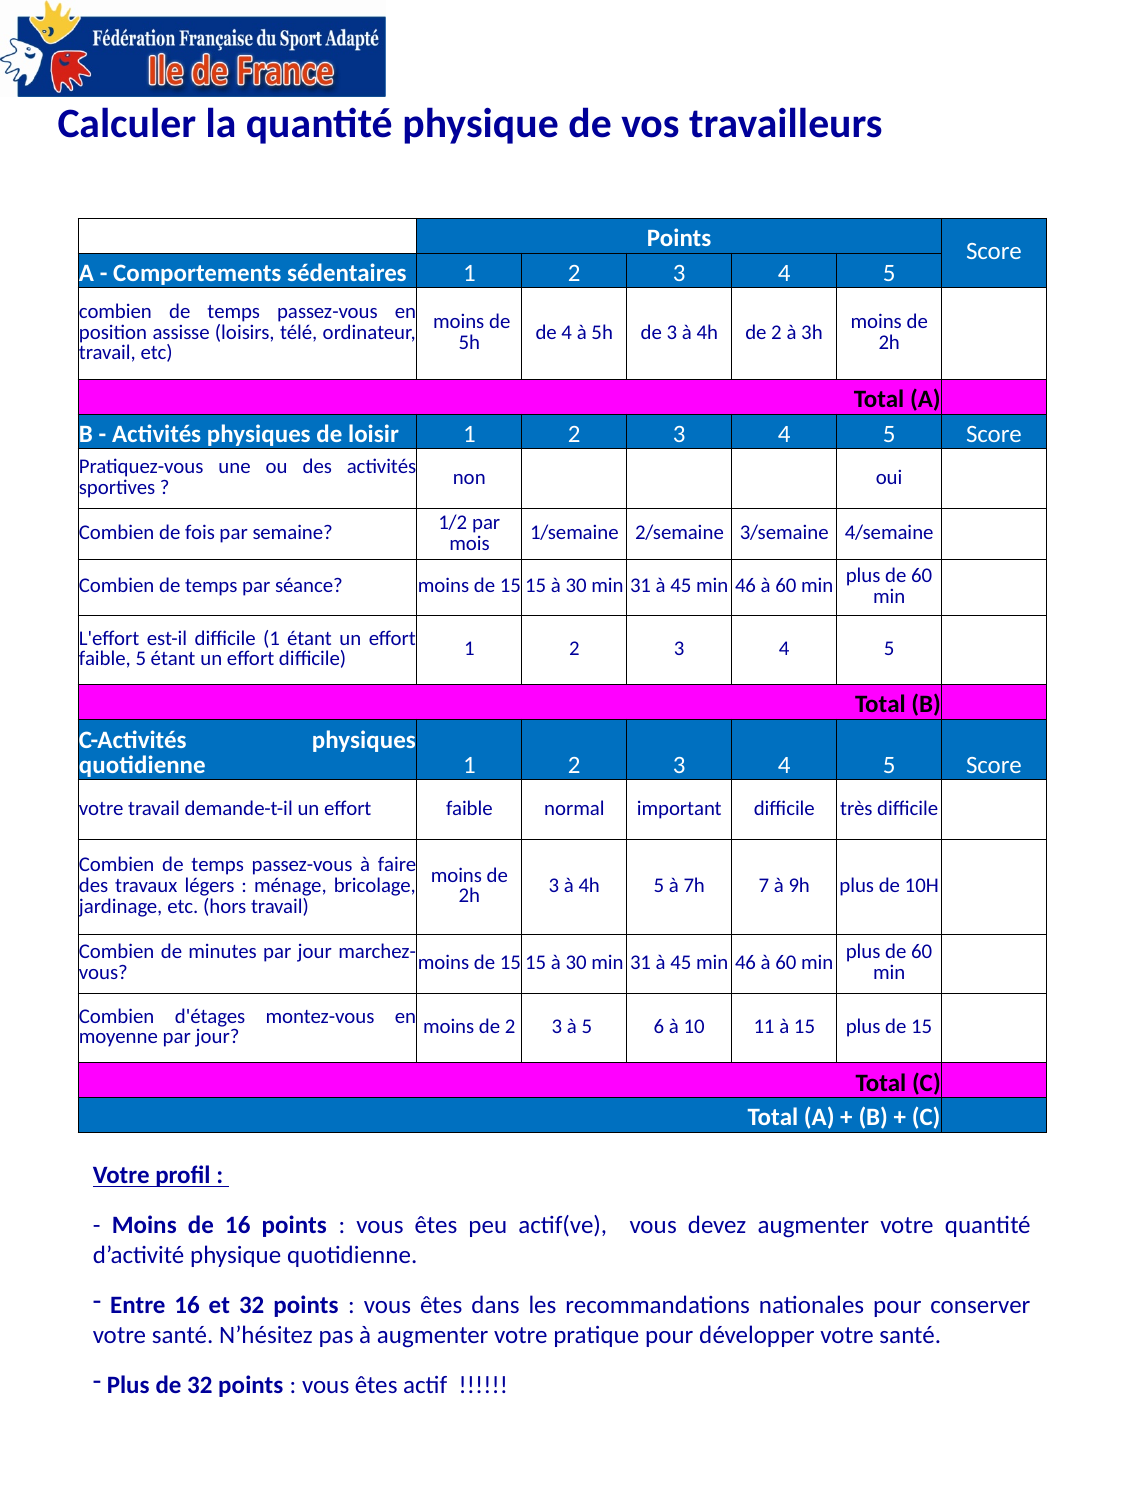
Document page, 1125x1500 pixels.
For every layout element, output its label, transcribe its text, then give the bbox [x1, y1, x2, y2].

table_cell important [627, 780, 731, 839]
table_cell de 3 à 4h [627, 288, 731, 379]
table_cell [942, 616, 1046, 684]
table_cell difficile [732, 780, 836, 839]
table_cell moins de 5h [417, 288, 521, 379]
table_cell Total (A) [79, 380, 941, 414]
table_cell 5 [837, 720, 941, 779]
table_cell de 2 à 3h [732, 288, 836, 379]
table_cell faible [417, 780, 521, 839]
table_cell 2 [522, 415, 626, 448]
table_cell normal [522, 780, 626, 839]
table_cell [522, 449, 626, 508]
table_cell 11 à 15 [732, 994, 836, 1062]
table_cell 46 à 60 min [732, 935, 836, 993]
table_cell [942, 840, 1046, 934]
table_cell plus de 15 [837, 994, 941, 1062]
table_cell 5 [837, 415, 941, 448]
table_cell 4 [732, 720, 836, 779]
table_cell [942, 780, 1046, 839]
table_cell 15 à 30 min [522, 560, 626, 615]
table_cell B - Activités physiques de loisir [79, 415, 416, 448]
table_cell 3 [627, 720, 731, 779]
table_cell 4/semaine [837, 509, 941, 559]
table_cell plus de 60 min [837, 560, 941, 615]
table_cell 5 à 7h [627, 840, 731, 934]
table_cell moins de 15 [417, 935, 521, 993]
table_cell votre travail demande-t-il un effort [79, 780, 416, 839]
table_cell Combien de fois par semaine? [79, 509, 416, 559]
table_cell [942, 560, 1046, 615]
table_cell 2 [522, 254, 626, 287]
table_cell 3/semaine [732, 509, 836, 559]
table_cell de 4 à 5h [522, 288, 626, 379]
table_cell 31 à 45 min [627, 560, 731, 615]
table_cell L'effort est-il difficile (1 étant un effort faible, 5 étant un effort difficile) [79, 616, 416, 684]
table_cell Total (A) + (B) + (C) [79, 1098, 941, 1132]
table_cell 4 [732, 415, 836, 448]
table_header Points [417, 219, 941, 253]
table_cell combien de temps passez-vous en position assisse (loisirs, télé, ordinateur, travail, etc) [79, 288, 416, 379]
table_cell Combien de minutes par jour marchez-vous? [79, 935, 416, 993]
table_cell Combien d'étages montez-vous en moyenne par jour? [79, 994, 416, 1062]
table_cell moins de 2h [837, 288, 941, 379]
table_cell [942, 288, 1046, 379]
table_cell 1 [417, 720, 521, 779]
table_cell [732, 449, 836, 508]
table_cell [942, 380, 1046, 414]
table_cell moins de 2h [417, 840, 521, 934]
table_cell 1 [417, 254, 521, 287]
table_cell 2 [522, 720, 626, 779]
table_cell 2/semaine [627, 509, 731, 559]
table_cell 6 à 10 [627, 994, 731, 1062]
table_cell très difficile [837, 780, 941, 839]
table_cell C-Activités physiques quotidienne [79, 720, 416, 779]
table_cell [942, 509, 1046, 559]
table_cell 1/semaine [522, 509, 626, 559]
table_cell [942, 994, 1046, 1062]
table_cell Score [942, 415, 1046, 448]
table_cell 7 à 9h [732, 840, 836, 934]
table_cell Pratiquez-vous une ou des activités sportives ? [79, 449, 416, 508]
table_cell [942, 685, 1046, 719]
table_cell Score [942, 720, 1046, 779]
table_cell 3 [627, 415, 731, 448]
table_cell 3 à 5 [522, 994, 626, 1062]
table_cell Total (B) [79, 685, 941, 719]
table_cell moins de 15 [417, 560, 521, 615]
table_cell 5 [837, 254, 941, 287]
table_cell non [417, 449, 521, 508]
table_cell 3 [627, 254, 731, 287]
table_cell Combien de temps passez-vous à faire des travaux légers : ménage, bricolage, jardinage, etc. (hors travail) [79, 840, 416, 934]
table_header [79, 219, 416, 253]
table_cell 4 [732, 616, 836, 684]
table_cell 31 à 45 min [627, 935, 731, 993]
table_header Score [942, 219, 1046, 287]
table_cell 2 [522, 616, 626, 684]
table_cell plus de 60 min [837, 935, 941, 993]
table_cell 3 [627, 616, 731, 684]
table_cell 5 [837, 616, 941, 684]
table_cell [627, 449, 731, 508]
table_cell Total (C) [79, 1063, 941, 1097]
table_cell oui [837, 449, 941, 508]
table_cell 15 à 30 min [522, 935, 626, 993]
table_cell 1/2 par mois [417, 509, 521, 559]
table_cell 46 à 60 min [732, 560, 836, 615]
table_cell 4 [732, 254, 836, 287]
table_cell [942, 1098, 1046, 1132]
table_cell [942, 935, 1046, 993]
text_box Votre profil : - Moins de 16 points : vous êtes peu actif(ve), vous devez augmenter votre quantité d’activité physique quotidienne. Entre 16 et 32 points : vous êtes dans les recommandations nationales pour conserver votre santé. N’hésitez pas à augmenter votre pratique pour développer votre santé. Plus de 32 points : vous êtes actif !!!!!! [78, 1151, 1047, 1406]
table_cell moins de 2 [417, 994, 521, 1062]
table_cell 1 [417, 415, 521, 448]
table_cell [942, 449, 1046, 508]
table_cell plus de 10H [837, 840, 941, 934]
table_cell Combien de temps par séance? [79, 560, 416, 615]
table_cell A - Comportements sédentaires [79, 254, 416, 287]
text_box Calculer la quantité physique de vos travailleurs [42, 88, 1094, 224]
picture [0, 0, 386, 97]
table_cell [942, 1063, 1046, 1097]
table_cell 3 à 4h [522, 840, 626, 934]
table_cell 1 [417, 616, 521, 684]
